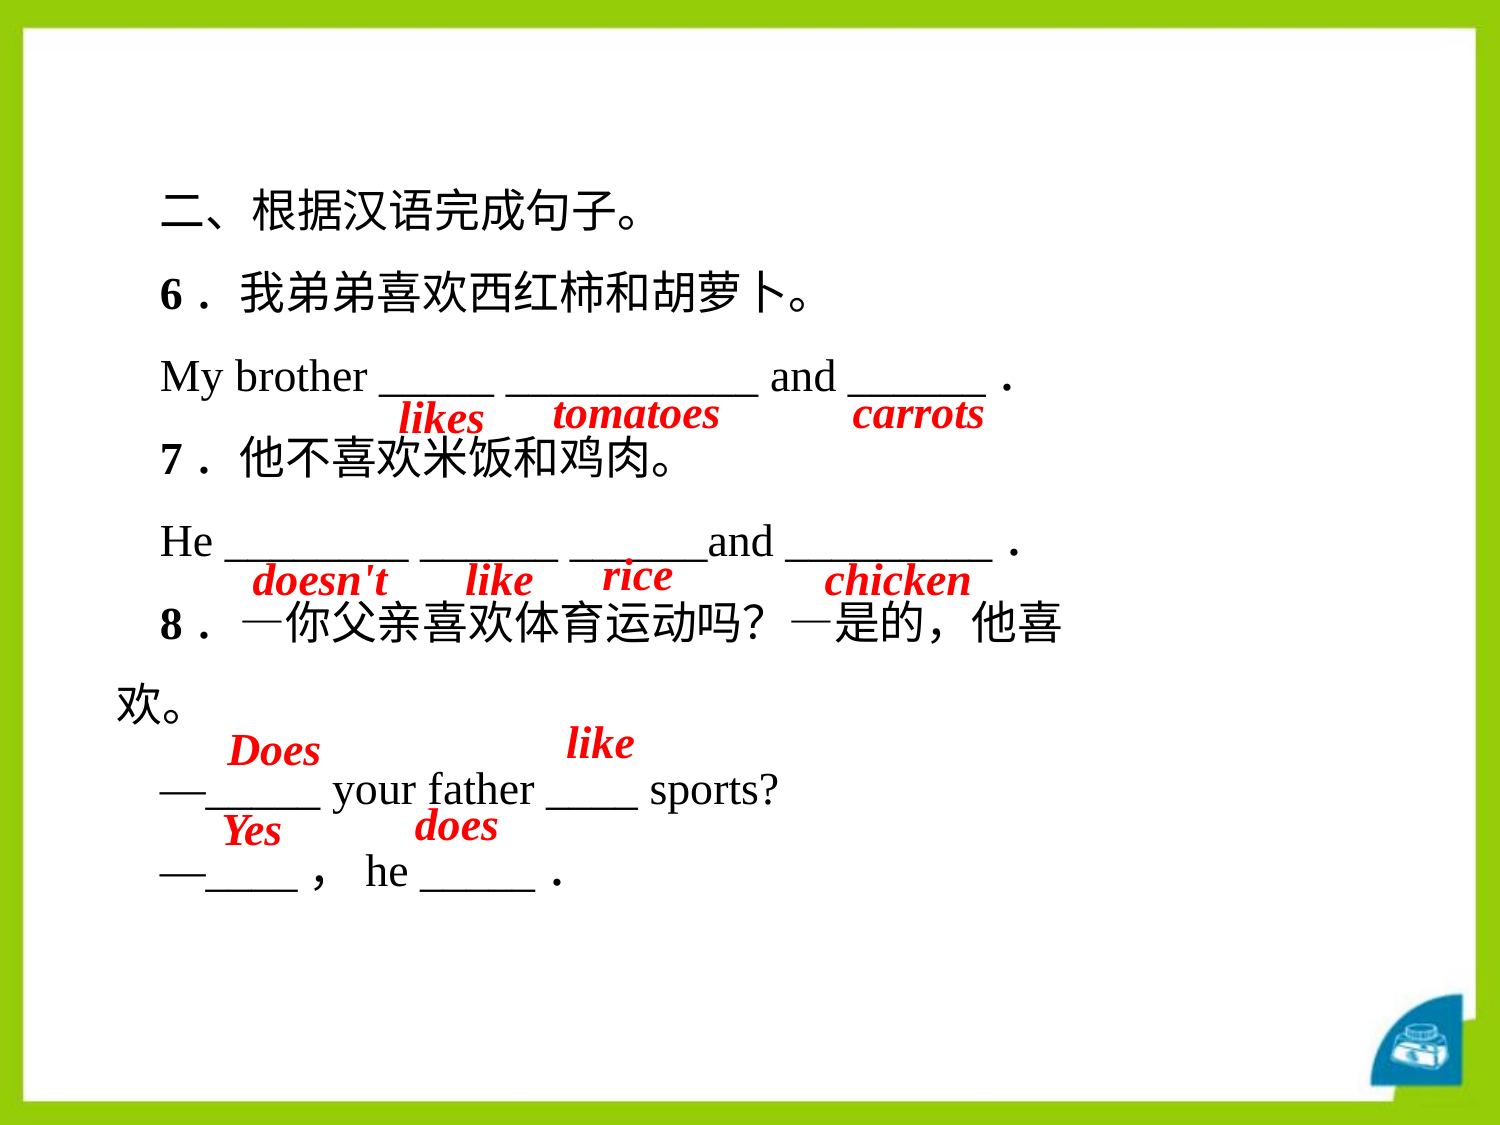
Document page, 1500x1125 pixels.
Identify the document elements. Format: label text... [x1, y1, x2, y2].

text_box likes [383, 379, 500, 450]
text_box 二、根据汉语完成句子。 6．我弟弟喜欢西红柿和胡萝卜。 My brother _____ ___________ and ______． 7．他不喜欢米饭和鸡肉。 He ________ ______ ______and _________． 8．—你父亲喜欢体育运动吗？—是的，他喜欢。 —_____ your father ____ sports? —____，he _____． [101, 187, 1126, 862]
text_box doesn't [237, 542, 403, 613]
text_box like [450, 542, 549, 613]
text_box rice [587, 537, 689, 608]
text_box does [400, 787, 514, 858]
text_box tomatoes [537, 375, 736, 445]
text_box carrots [837, 375, 1000, 445]
text_box Yes [206, 792, 298, 863]
text_box like [551, 704, 650, 775]
picture [0, 0, 1500, 1125]
text_box Does [212, 712, 337, 783]
text_box chicken [809, 542, 988, 613]
